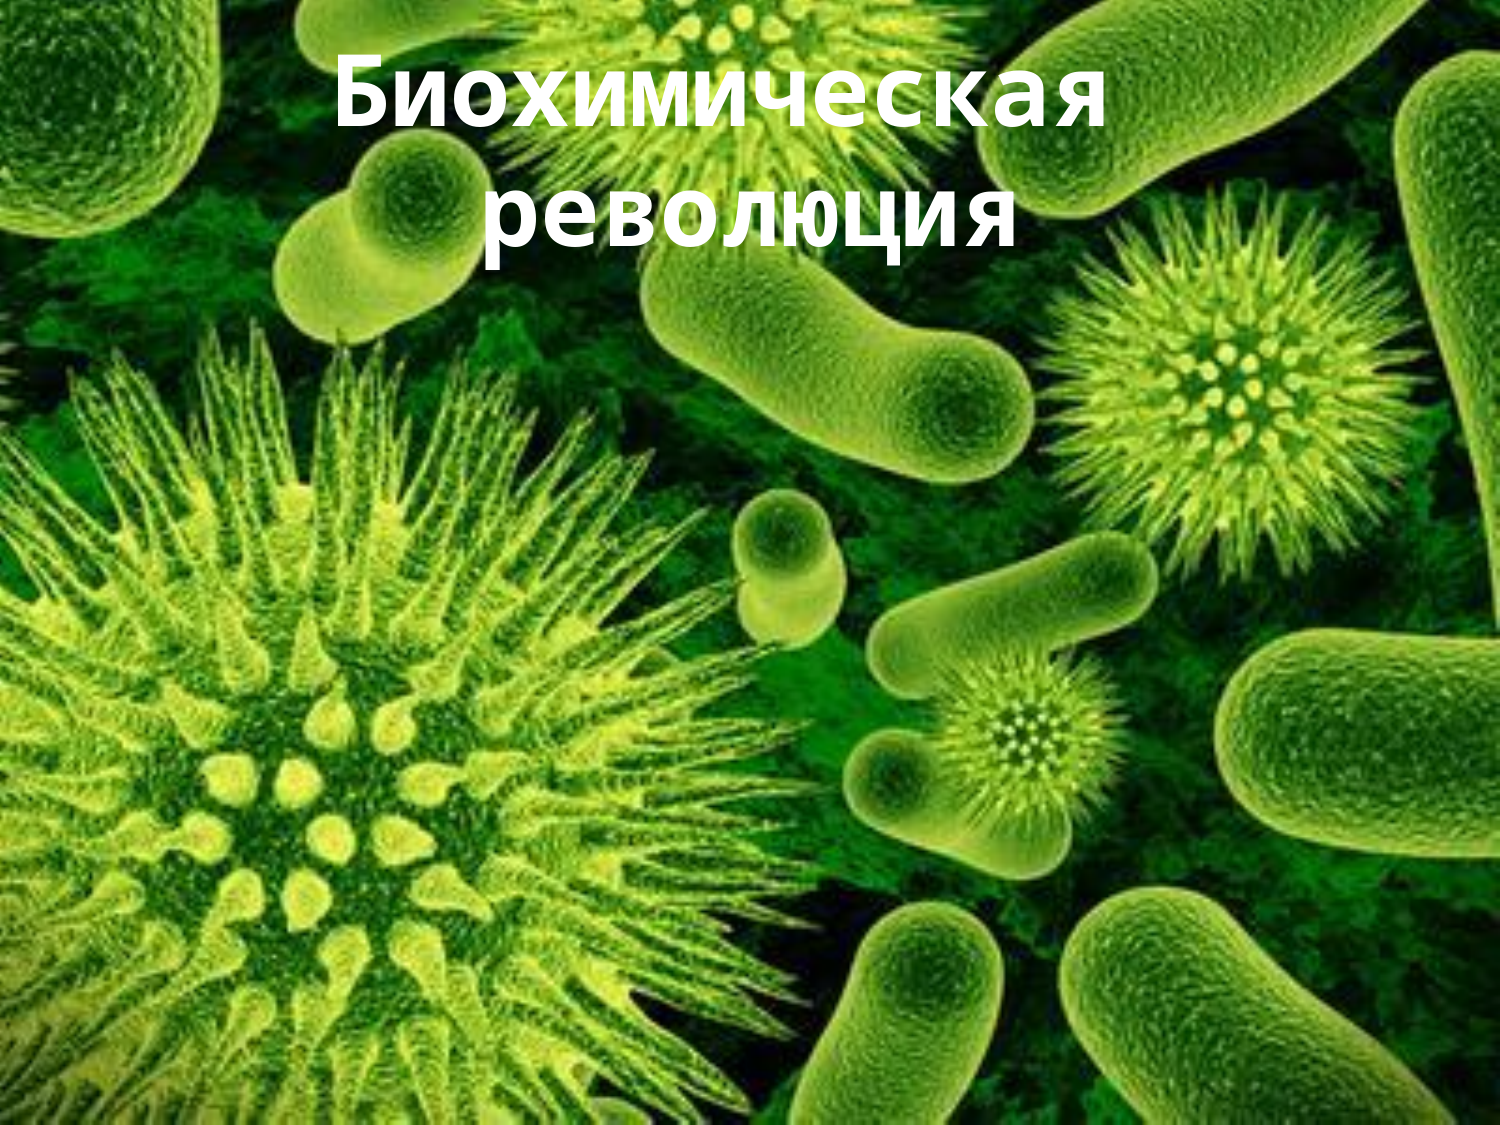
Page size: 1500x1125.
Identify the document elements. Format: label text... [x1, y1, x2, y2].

text_box Биохимическая революция [315, 19, 1186, 274]
picture [0, 0, 1500, 1125]
